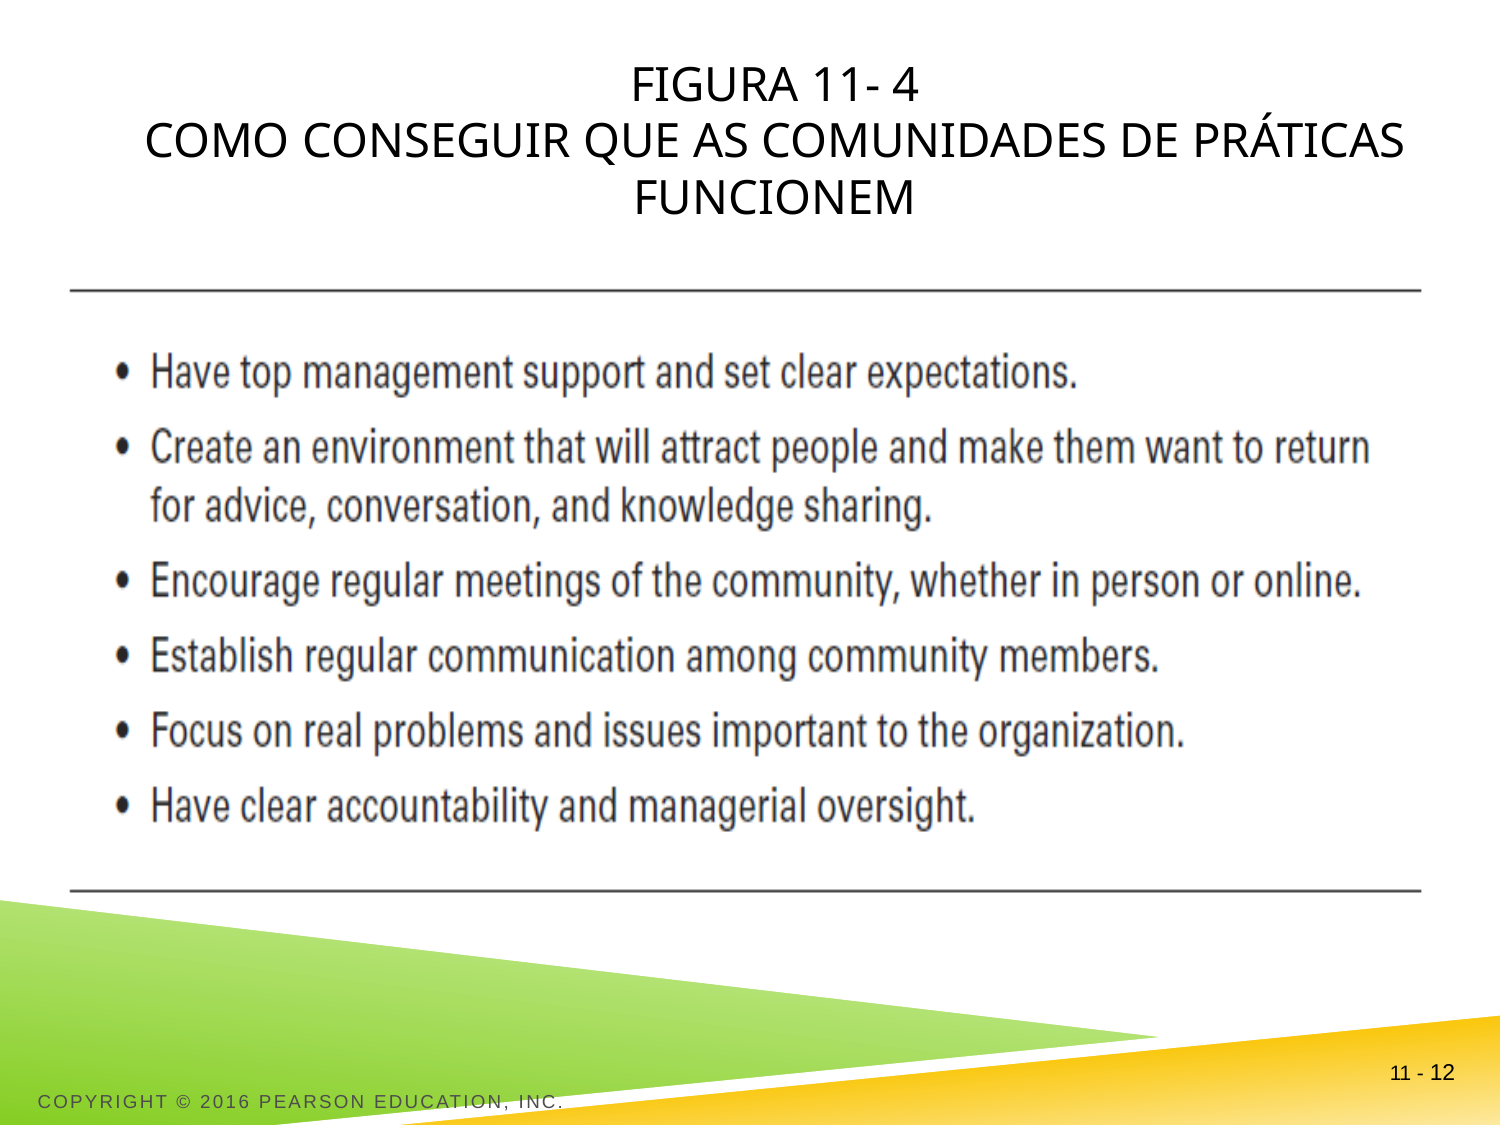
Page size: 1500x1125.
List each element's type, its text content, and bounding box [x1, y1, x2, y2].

text_box 11 - 12 [1374, 1050, 1475, 1093]
title figura 11- 4 como conseguir que as comunidades de práticas funcionem [112, 45, 1438, 233]
text_box [74, 913, 1425, 1005]
footer Copyright © 2016 Pearson Education, Inc. [37, 1052, 813, 1113]
picture [62, 262, 1438, 901]
